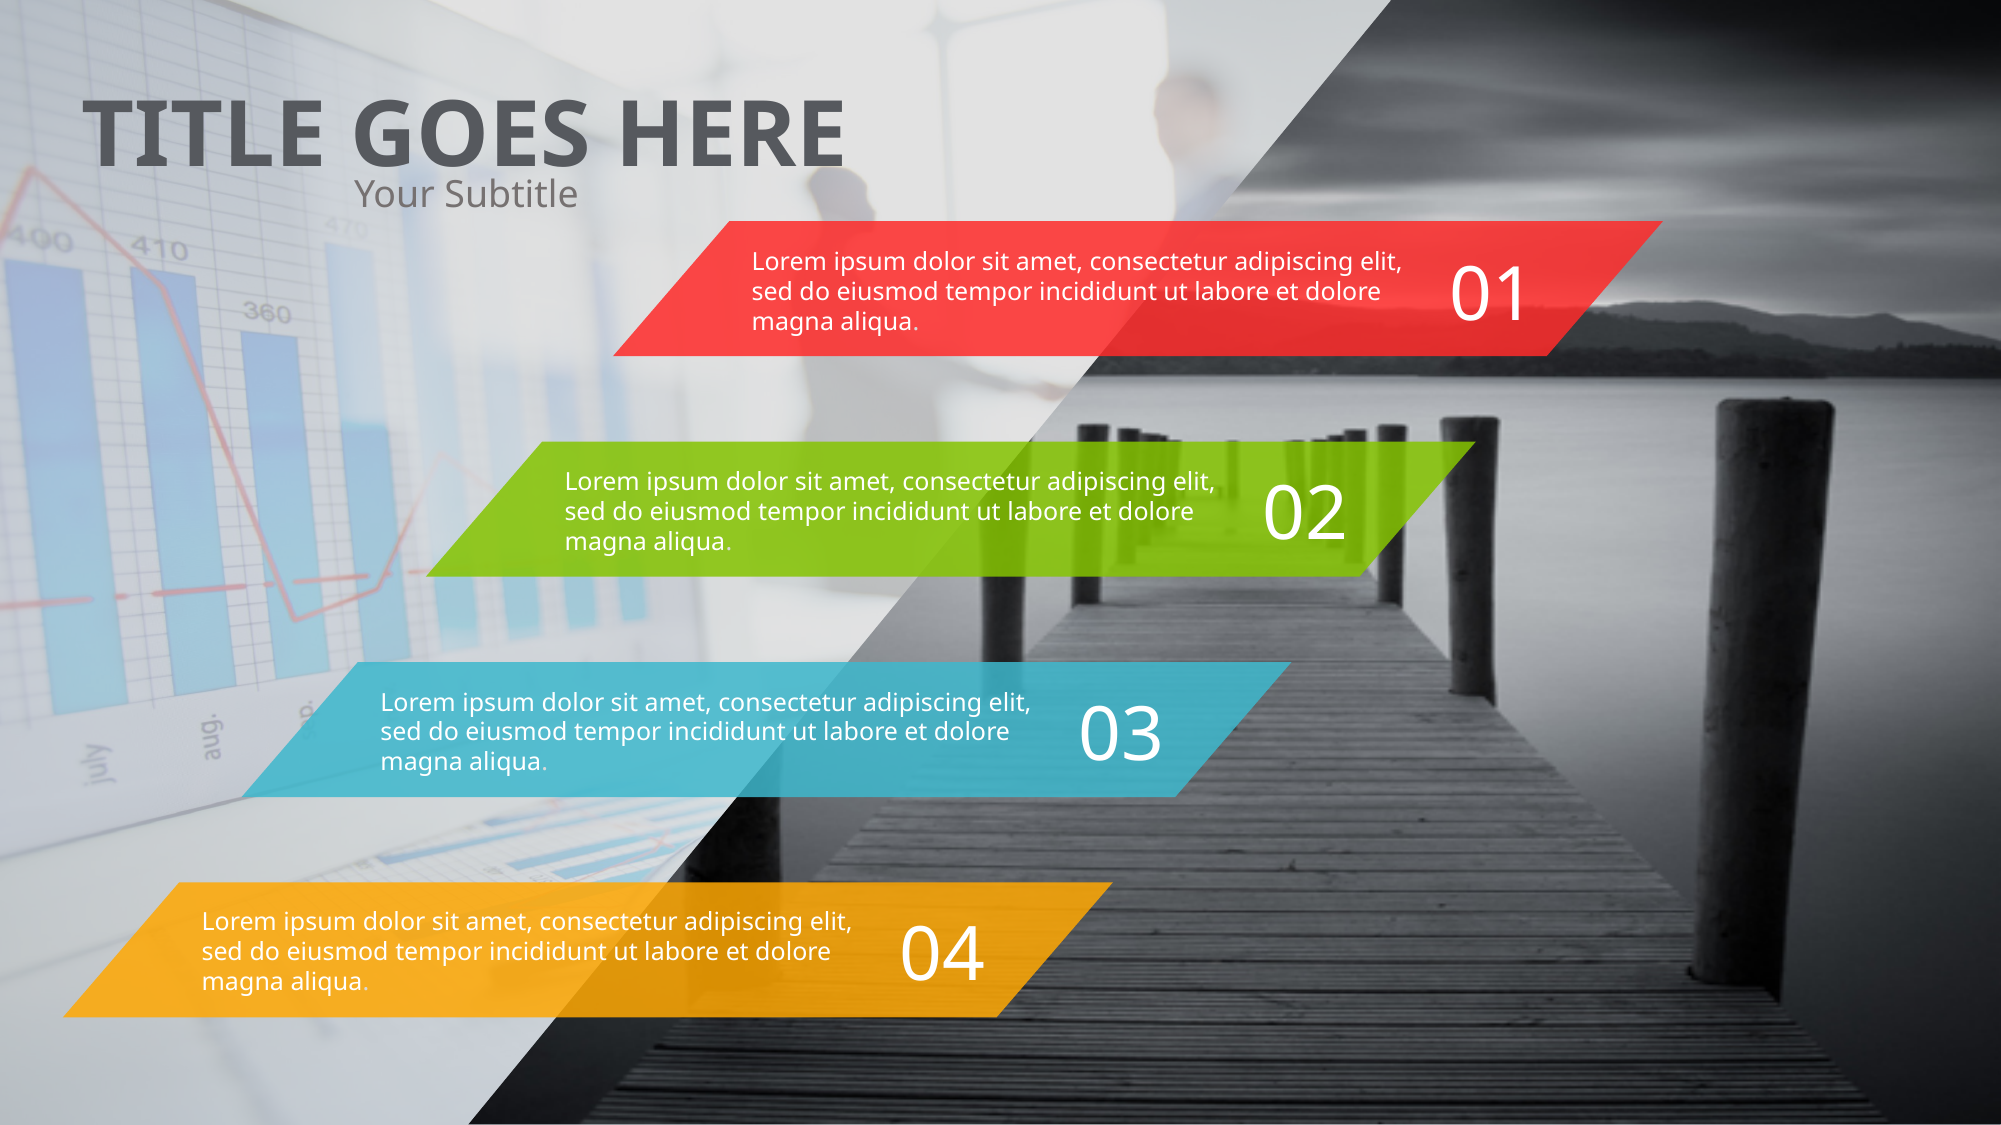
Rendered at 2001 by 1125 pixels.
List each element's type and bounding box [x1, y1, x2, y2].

text_box [173, 896, 1003, 1003]
text_box [351, 685, 1182, 776]
text_box [536, 456, 1366, 563]
text_box [610, 220, 1666, 358]
text_box [60, 881, 1116, 1019]
text_box [423, 440, 1479, 578]
text_box [239, 660, 1294, 799]
text_box [466, 0, 2000, 1125]
text_box [13, 66, 918, 224]
text_box [723, 236, 1553, 343]
